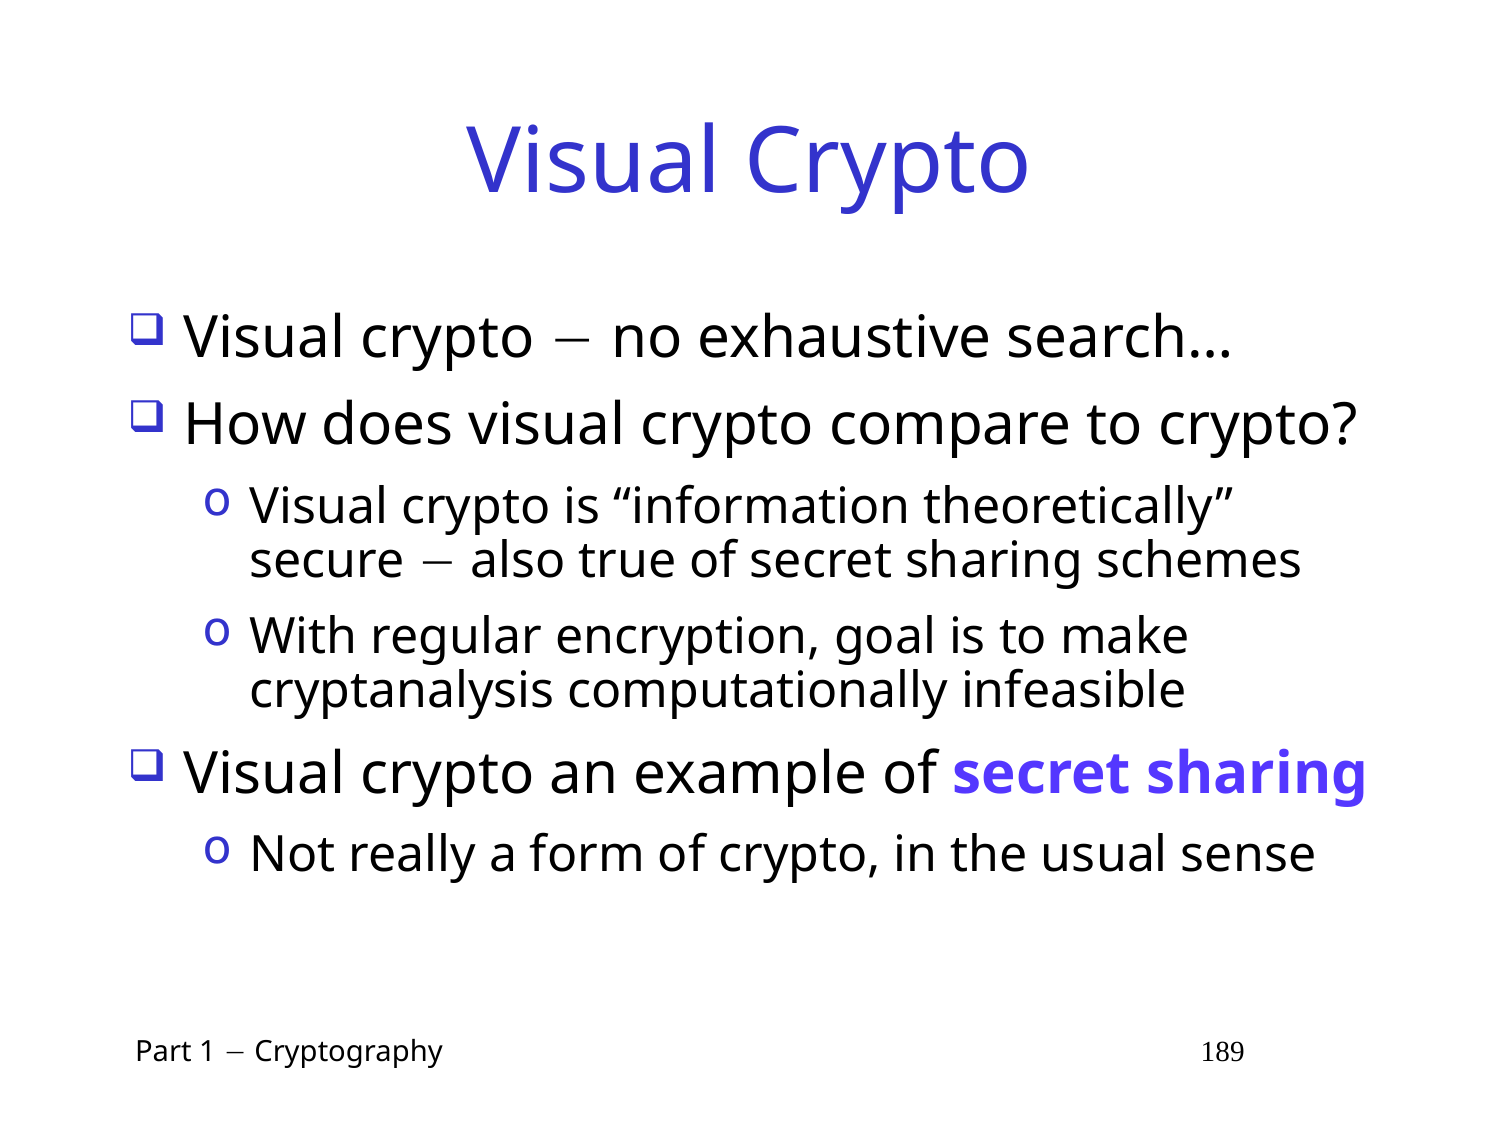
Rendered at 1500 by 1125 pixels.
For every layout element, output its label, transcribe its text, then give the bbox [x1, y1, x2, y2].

list Visual crypto  no exhaustive search… How does visual crypto compare to crypto? Visual crypto is “information theoretically” secure  also true of secret sharing schemes With regular encryption, goal is to make cryptanalysis computationally infeasible Visual crypto an example of secret sharing Not really a form of crypto, in the usual sense [112, 299, 1388, 976]
footer Part 1  Cryptography 189 [112, 1024, 1401, 1101]
title Visual Crypto [112, 62, 1388, 251]
